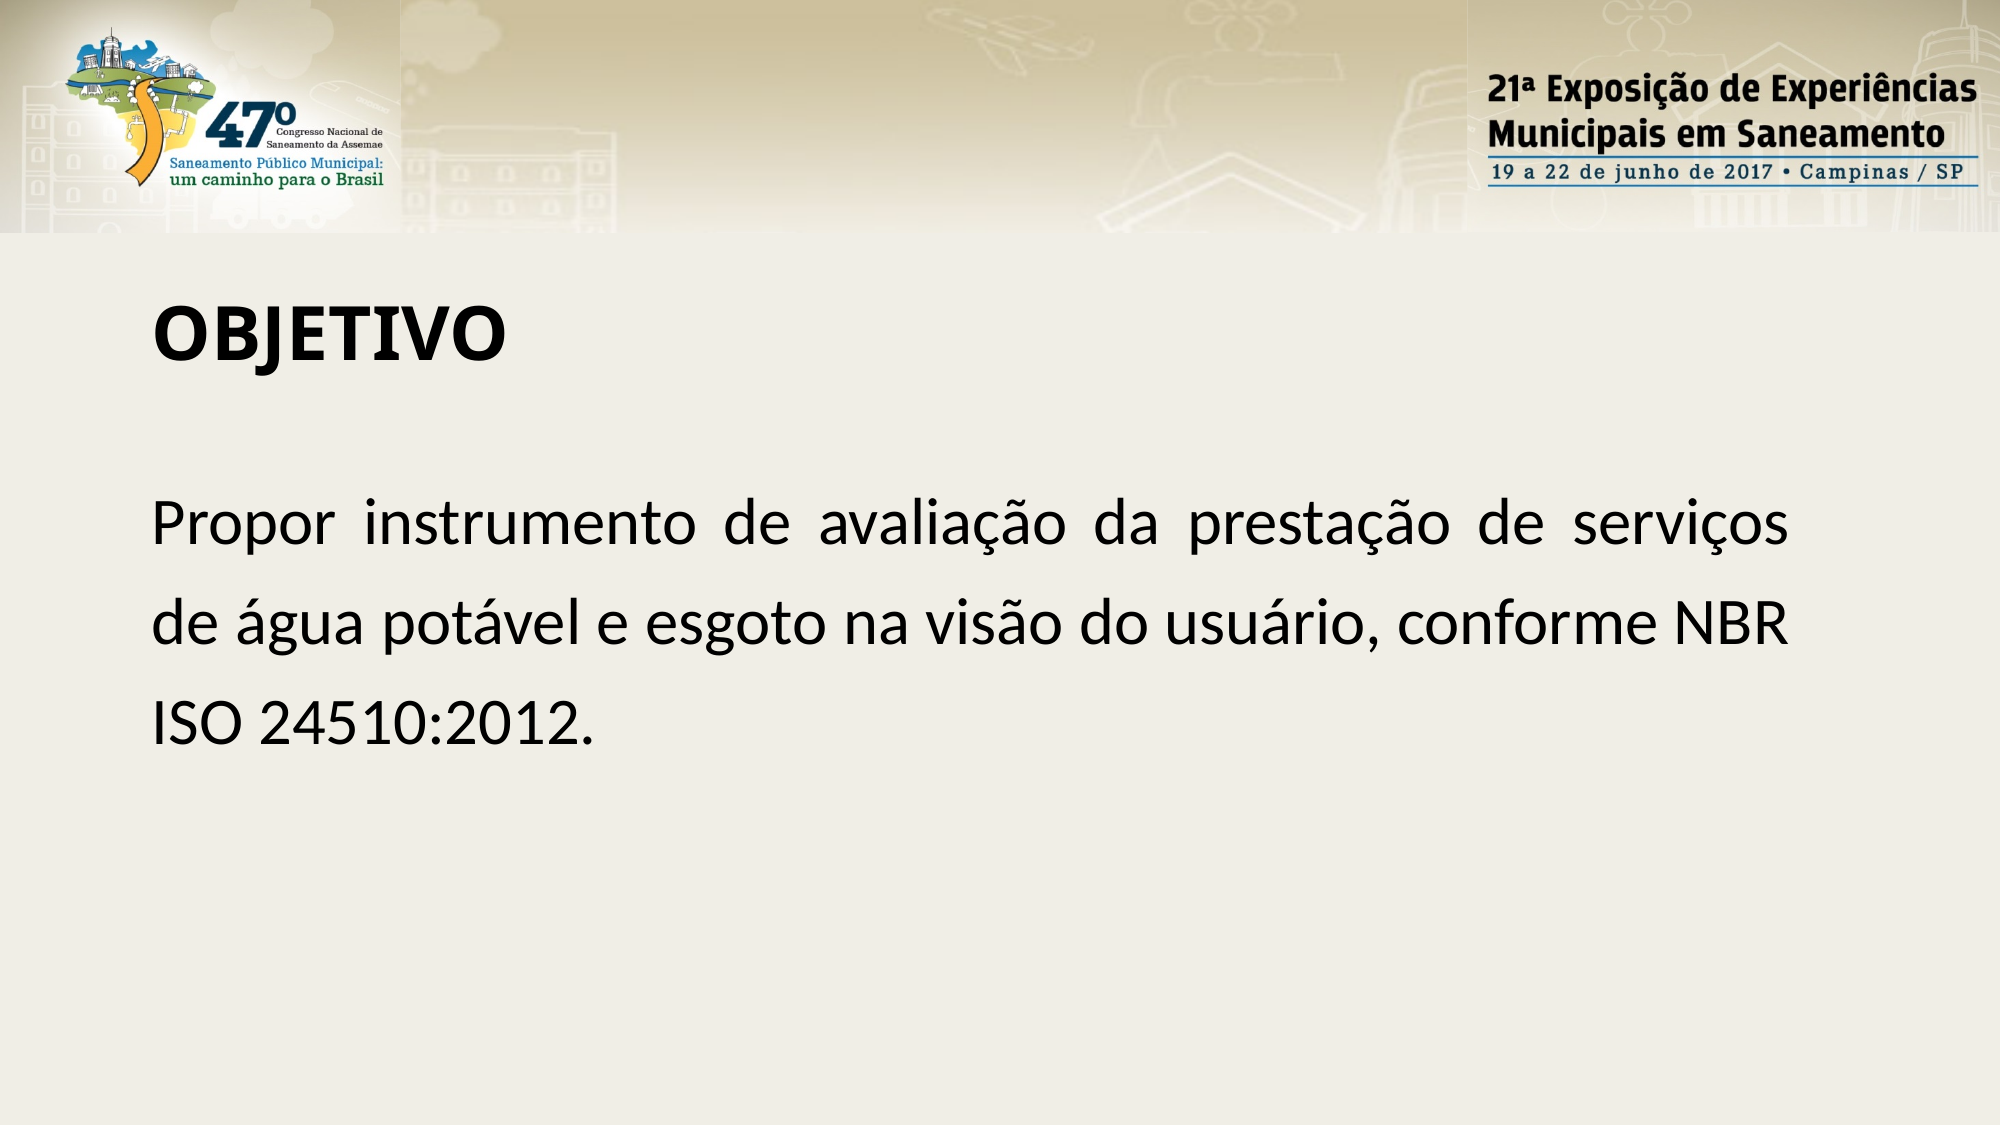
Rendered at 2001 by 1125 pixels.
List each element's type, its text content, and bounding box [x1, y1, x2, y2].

title OBJETIVO [136, 231, 1697, 434]
picture [0, 0, 2000, 233]
list Propor instrumento de avaliação da prestação de serviços de água potável e esgoto na visão do usuário, conforme NBR ISO 24510:2012. [136, 453, 1807, 1125]
